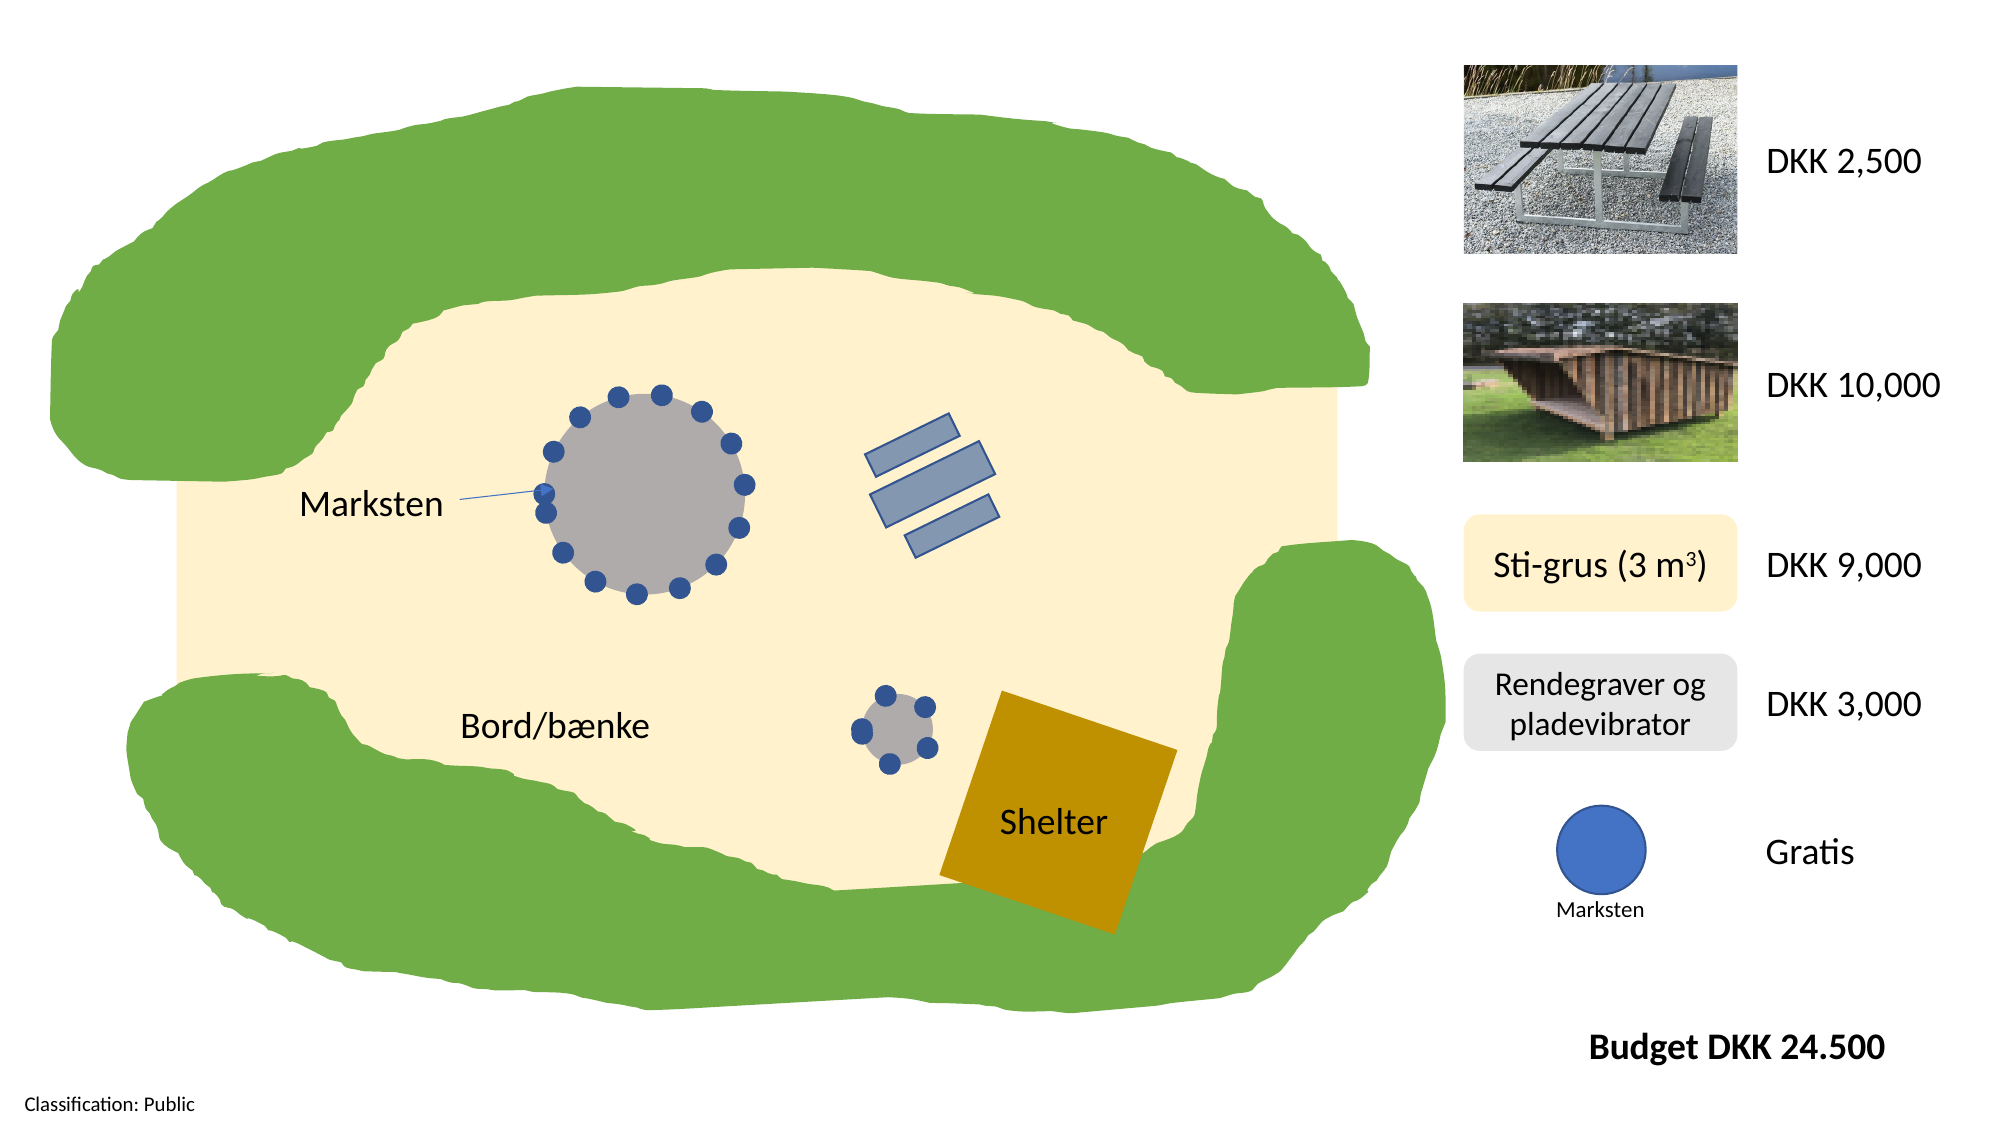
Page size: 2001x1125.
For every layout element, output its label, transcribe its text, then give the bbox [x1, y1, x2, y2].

text_box Marksten [284, 471, 459, 532]
text_box [125, 538, 1447, 1015]
text_box [860, 692, 934, 766]
text_box Bord/bænke [445, 694, 666, 754]
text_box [875, 424, 991, 546]
text_box DKK 3,000 [1751, 671, 1937, 732]
text_box [175, 269, 1339, 889]
text_box DKK 9,000 [1751, 532, 1937, 592]
text_box [938, 689, 1179, 936]
text_box [543, 392, 747, 596]
text_box Rendegraver og pladevibrator [1462, 652, 1739, 752]
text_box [459, 488, 554, 500]
text_box Shelter [985, 789, 1124, 850]
text_box Sti-grus (3 m3) [1462, 513, 1739, 613]
text_box DKK 2,500 [1751, 129, 1937, 189]
picture [1463, 64, 1738, 254]
text_box Marksten [1541, 887, 1660, 930]
text_box DKK 10,000 [1751, 352, 1956, 412]
text_box [48, 85, 1372, 483]
text_box [1556, 804, 1647, 887]
text_box Gratis [1750, 819, 1870, 880]
text_box Budget DKK 24.500 [1574, 1015, 1901, 1075]
picture [1463, 303, 1738, 462]
